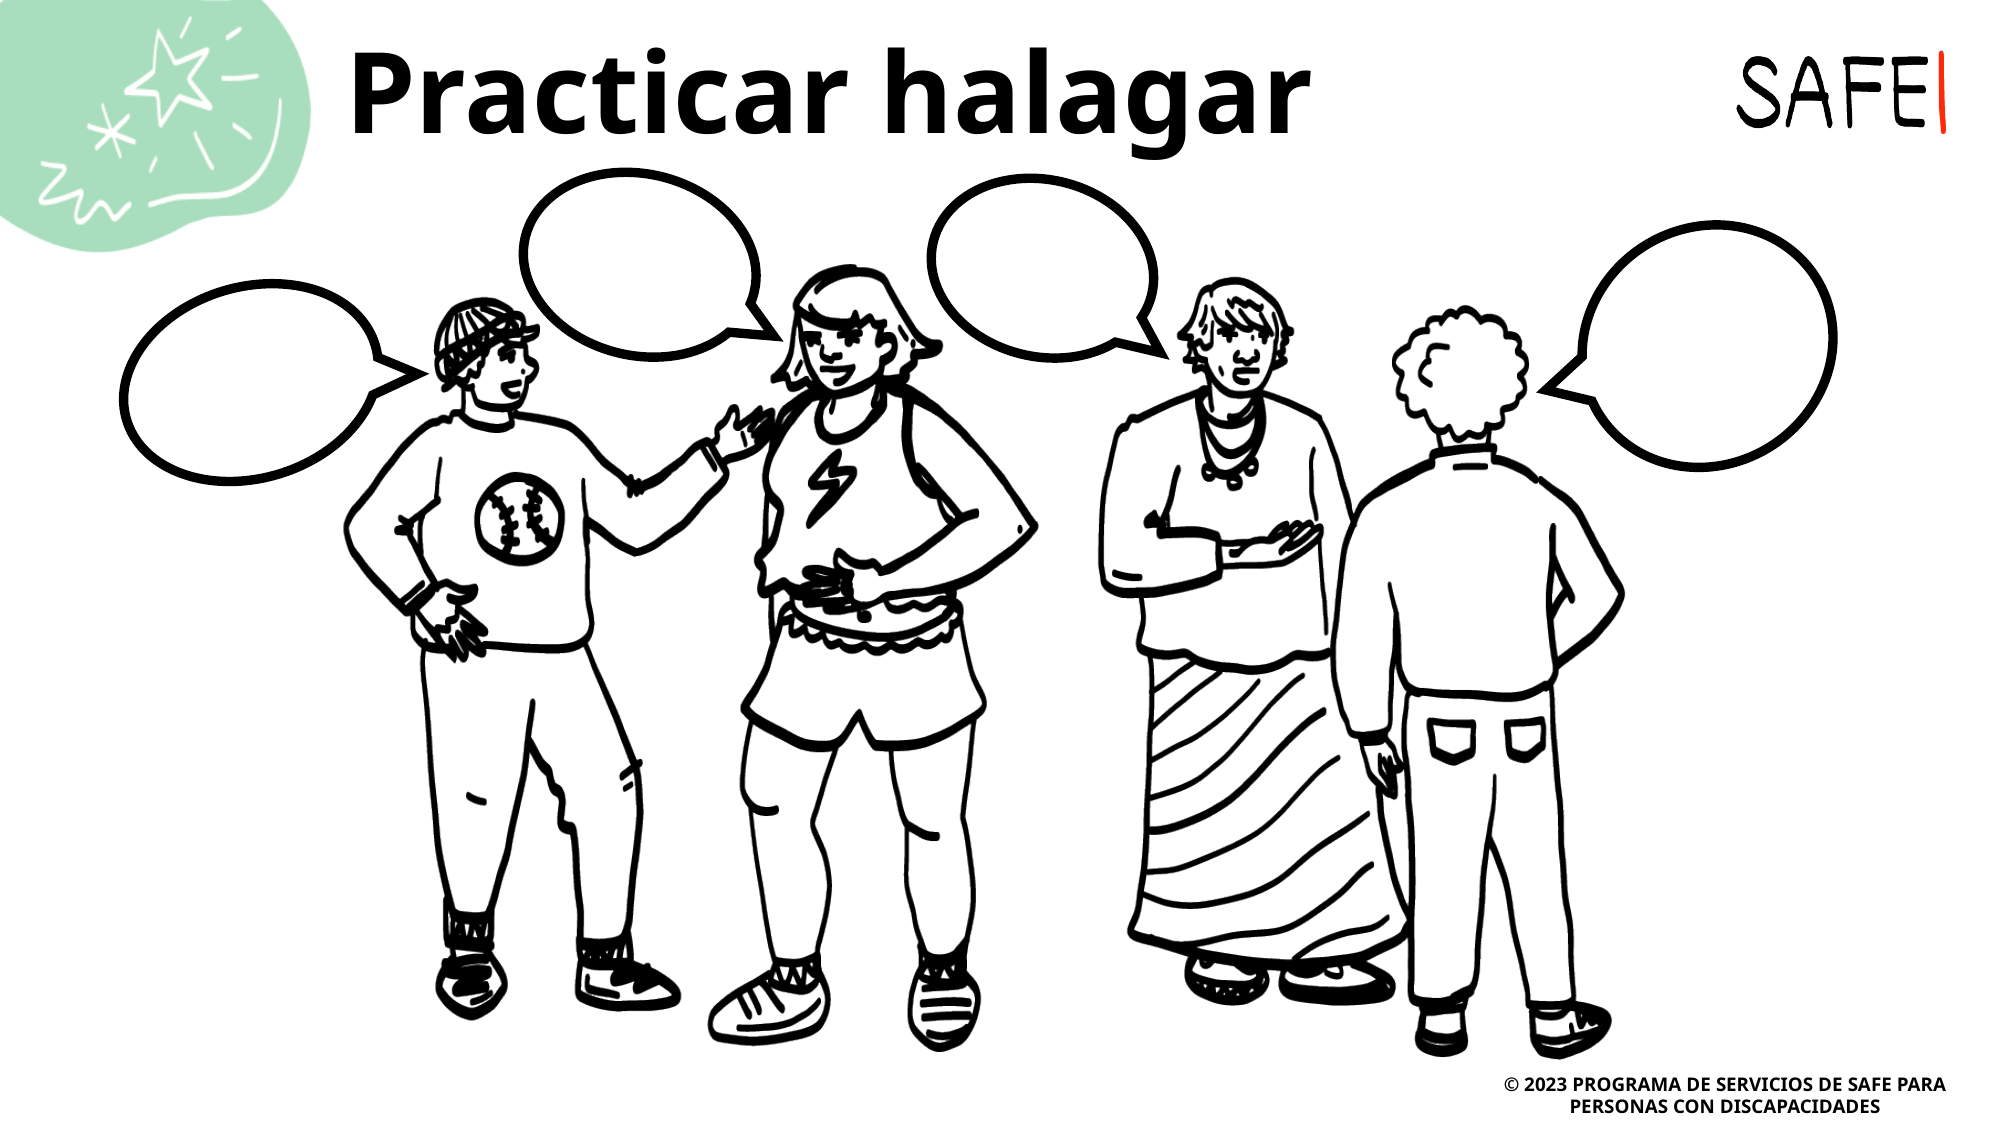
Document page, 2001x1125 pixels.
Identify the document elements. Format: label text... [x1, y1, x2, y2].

picture [1727, 47, 1953, 137]
picture [0, 0, 1788, 1075]
text_box [1654, 223, 1777, 239]
text_box [1788, 246, 1835, 435]
text_box [932, 177, 1145, 239]
title Practicar halagar [331, 0, 1637, 207]
text_box © 2023 Programa de Servicios de SAFE para Personas con Discapacidades [1460, 1070, 1990, 1120]
text_box [122, 292, 216, 482]
text_box [523, 171, 748, 239]
